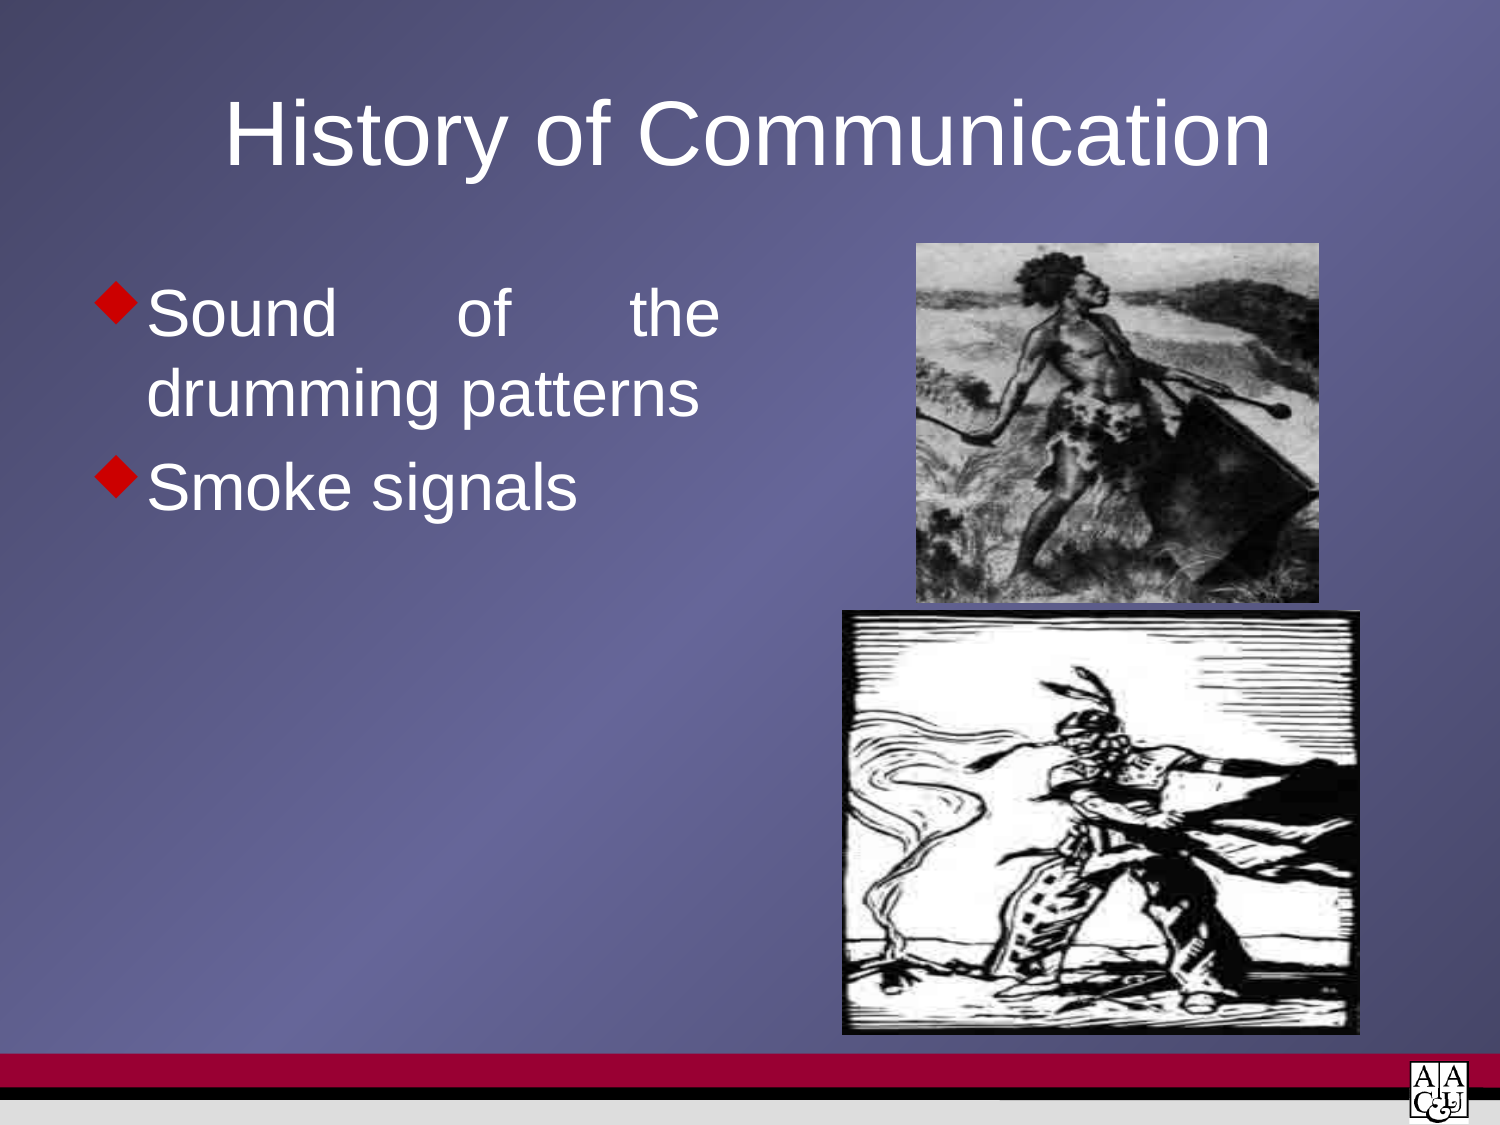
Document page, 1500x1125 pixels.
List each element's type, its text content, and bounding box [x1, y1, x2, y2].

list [916, 243, 1319, 603]
list Sound of the drumming patterns Smoke signals [74, 262, 738, 1006]
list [842, 610, 1360, 1035]
picture [1409, 1060, 1469, 1124]
title History of Communication [74, 44, 1425, 233]
